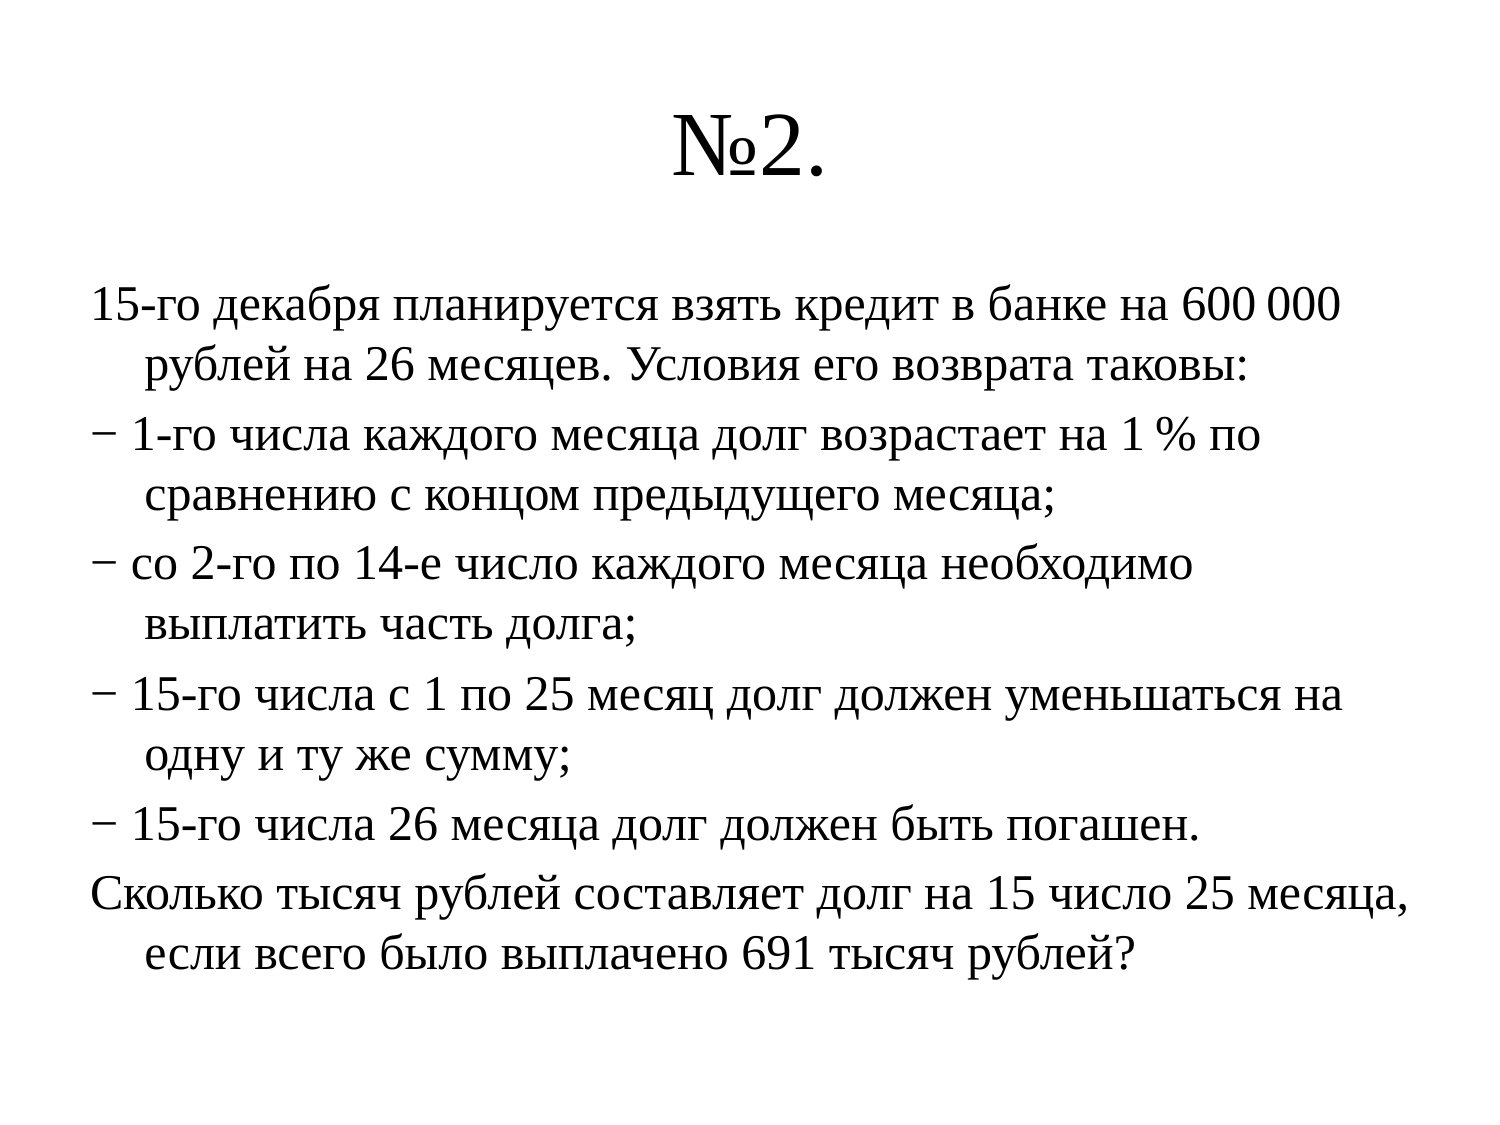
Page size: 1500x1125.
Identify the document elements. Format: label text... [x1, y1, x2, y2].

list 15-го декабря планируется взять кредит в банке на 600 000 рублей на 26 месяцев. Условия его возврата таковы: − 1-го числа каждого месяца долг возрастает на 1 % по сравнению с концом предыдущего месяца; − cо 2-го по 14-е число каждого месяца необходимо выплатить часть долга; − 15-го числа с 1 по 25 месяц долг должен уменьшаться на одну и ту же сумму; − 15-го числа 26 месяца долг должен быть погашен. Сколько тысяч рублей составляет долг на 15 число 25 месяца, если всего было выплачено 691 тысяч рублей? [75, 262, 1425, 1005]
title №2. [75, 45, 1425, 233]
